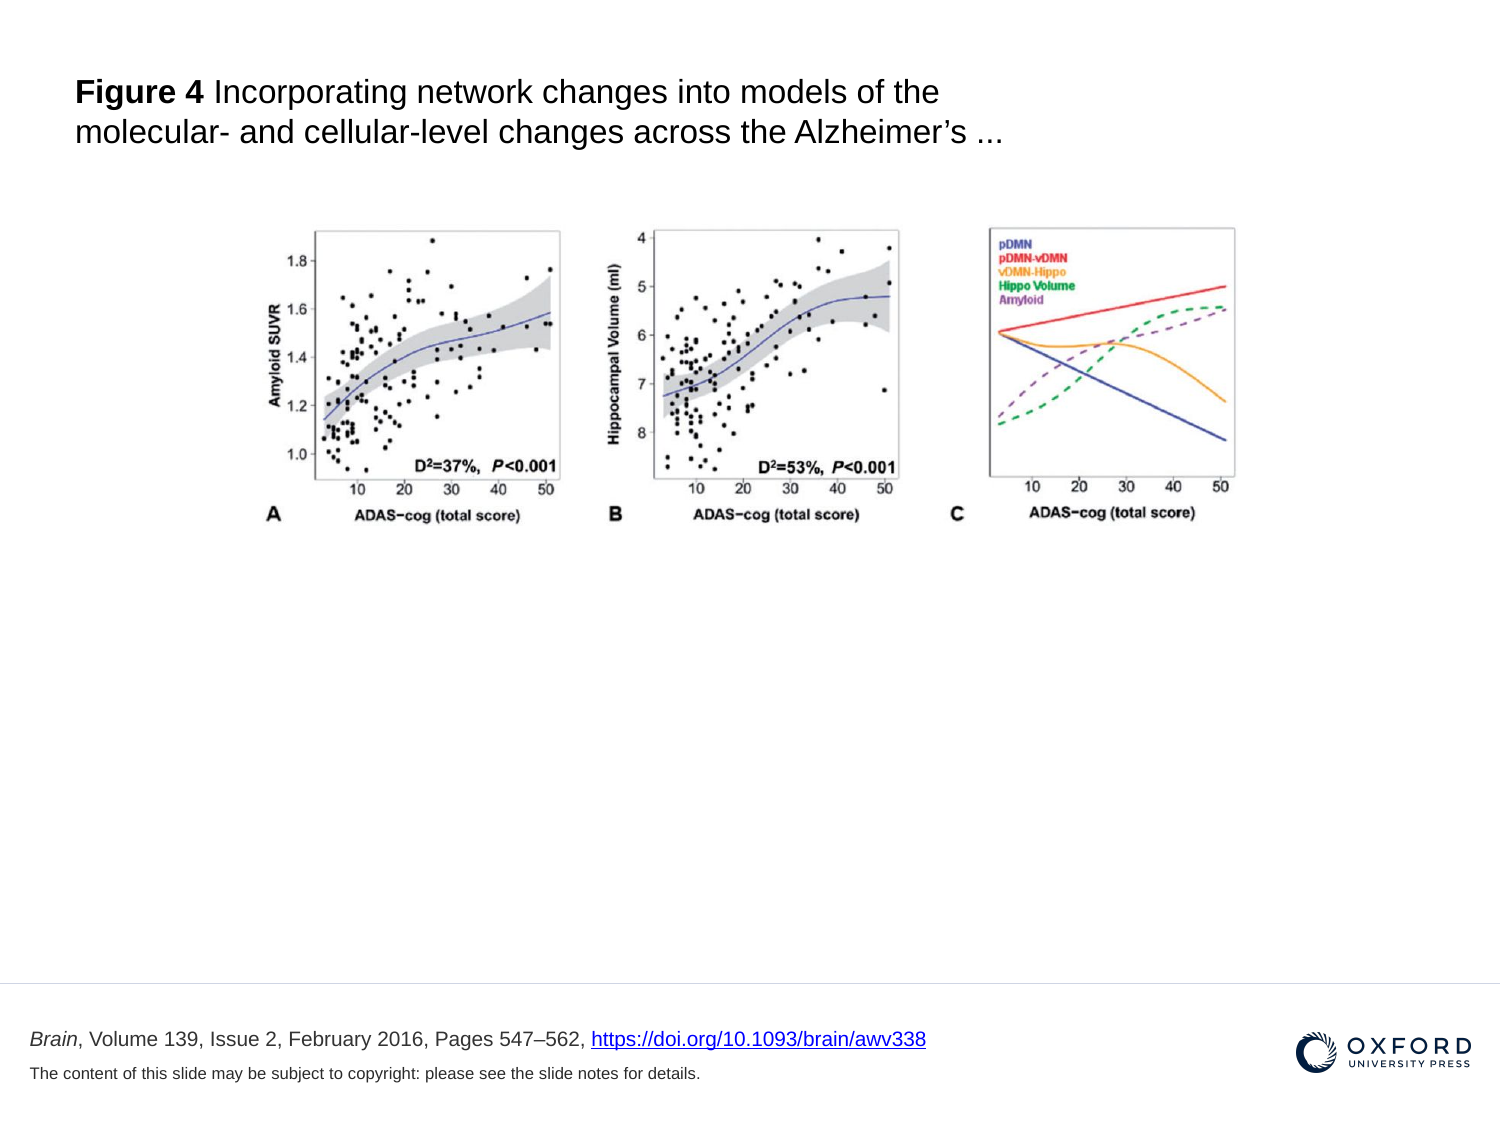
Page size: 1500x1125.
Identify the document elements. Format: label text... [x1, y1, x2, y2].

title Figure 4 Incorporating network changes into models of the molecular- and cellular-level changes across the Alzheimer’s ... [75, 69, 1078, 171]
footer Brain, Volume 139, Issue 2, February 2016, Pages 547–562, https://doi.org/10.1093/brain/awv338 The content of this slide may be subject to copyright: please see the slide notes for details. [0, 983, 1260, 1125]
picture [262, 224, 1238, 526]
picture [1296, 1032, 1471, 1073]
